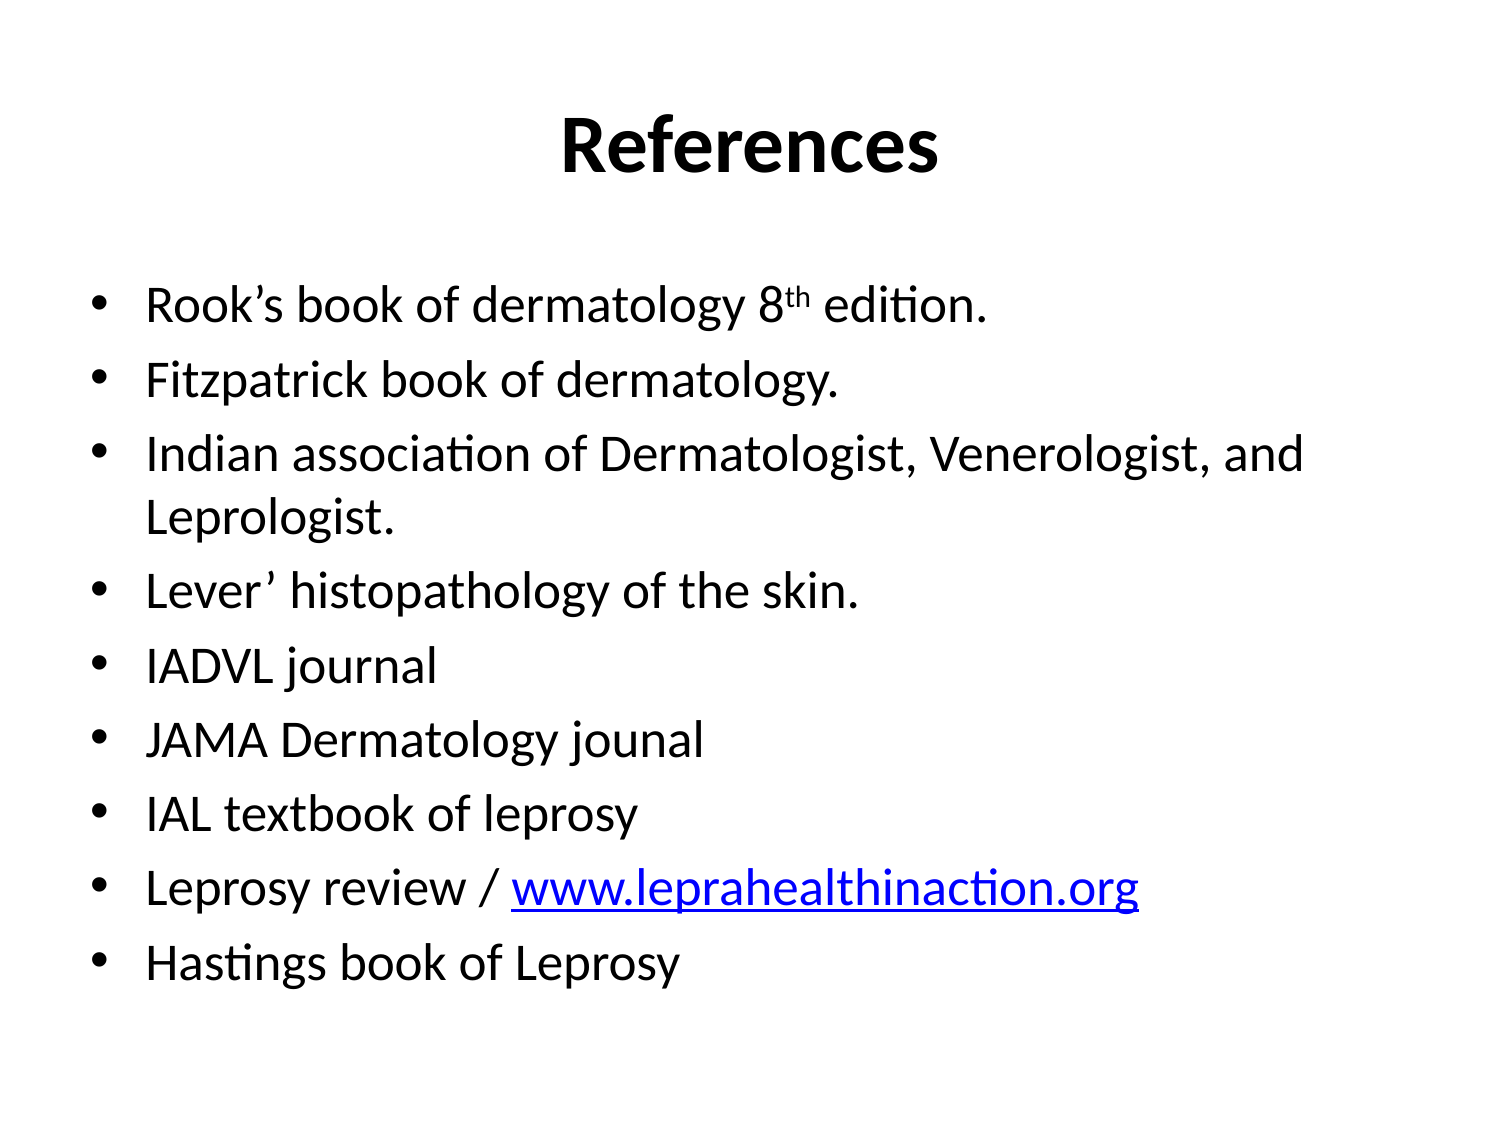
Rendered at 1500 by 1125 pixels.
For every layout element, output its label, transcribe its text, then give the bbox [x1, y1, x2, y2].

title References [75, 45, 1425, 233]
list Rook’s book of dermatology 8th edition. Fitzpatrick book of dermatology. Indian association of Dermatologist, Venerologist, and Leprologist. Lever’ histopathology of the skin. IADVL journal JAMA Dermatology jounal IAL textbook of leprosy Leprosy review / www.leprahealthinaction.org Hastings book of Leprosy [75, 262, 1425, 1005]
